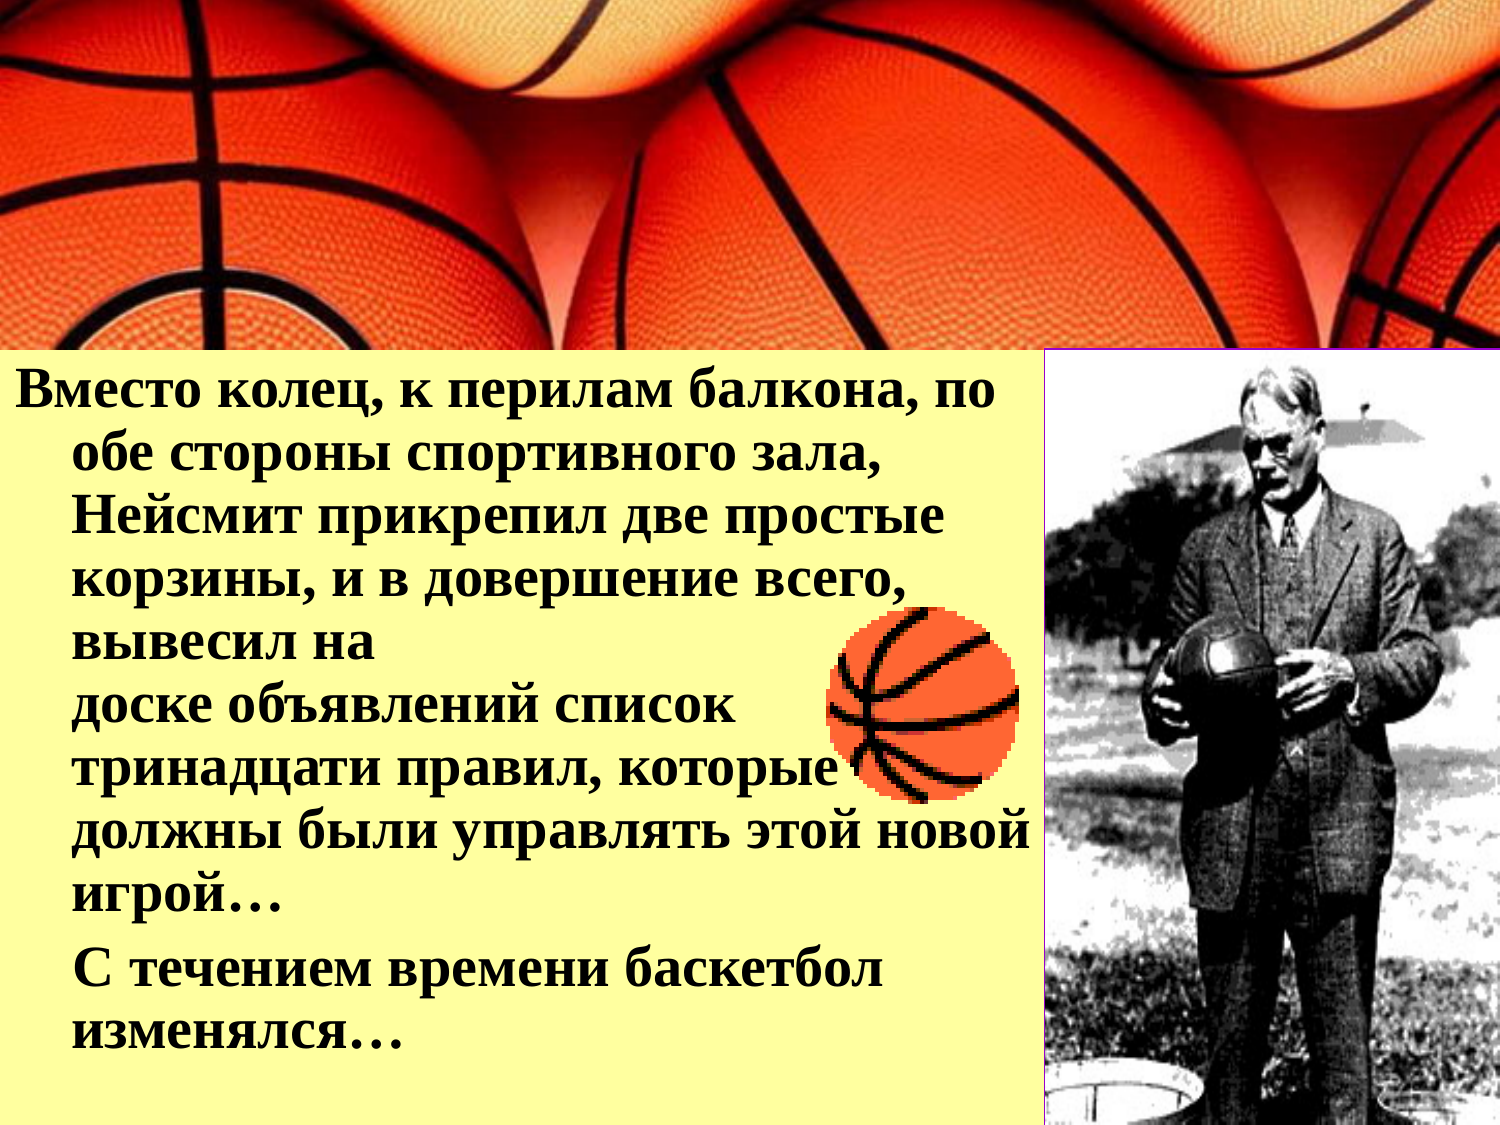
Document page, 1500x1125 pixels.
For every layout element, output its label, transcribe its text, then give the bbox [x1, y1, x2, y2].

picture [785, 534, 1040, 1125]
picture [0, 0, 1500, 1125]
list Вместо колец, к перилам балкона, по обе стороны спортивного зала, Нейсмит прикрепил две простые корзины, и в довершение всего, вывесил на доске объявлений список тринадцати правил, которые должны были управлять этой новой игрой… С течением времени баскетбол изменялся… [0, 359, 1040, 1125]
